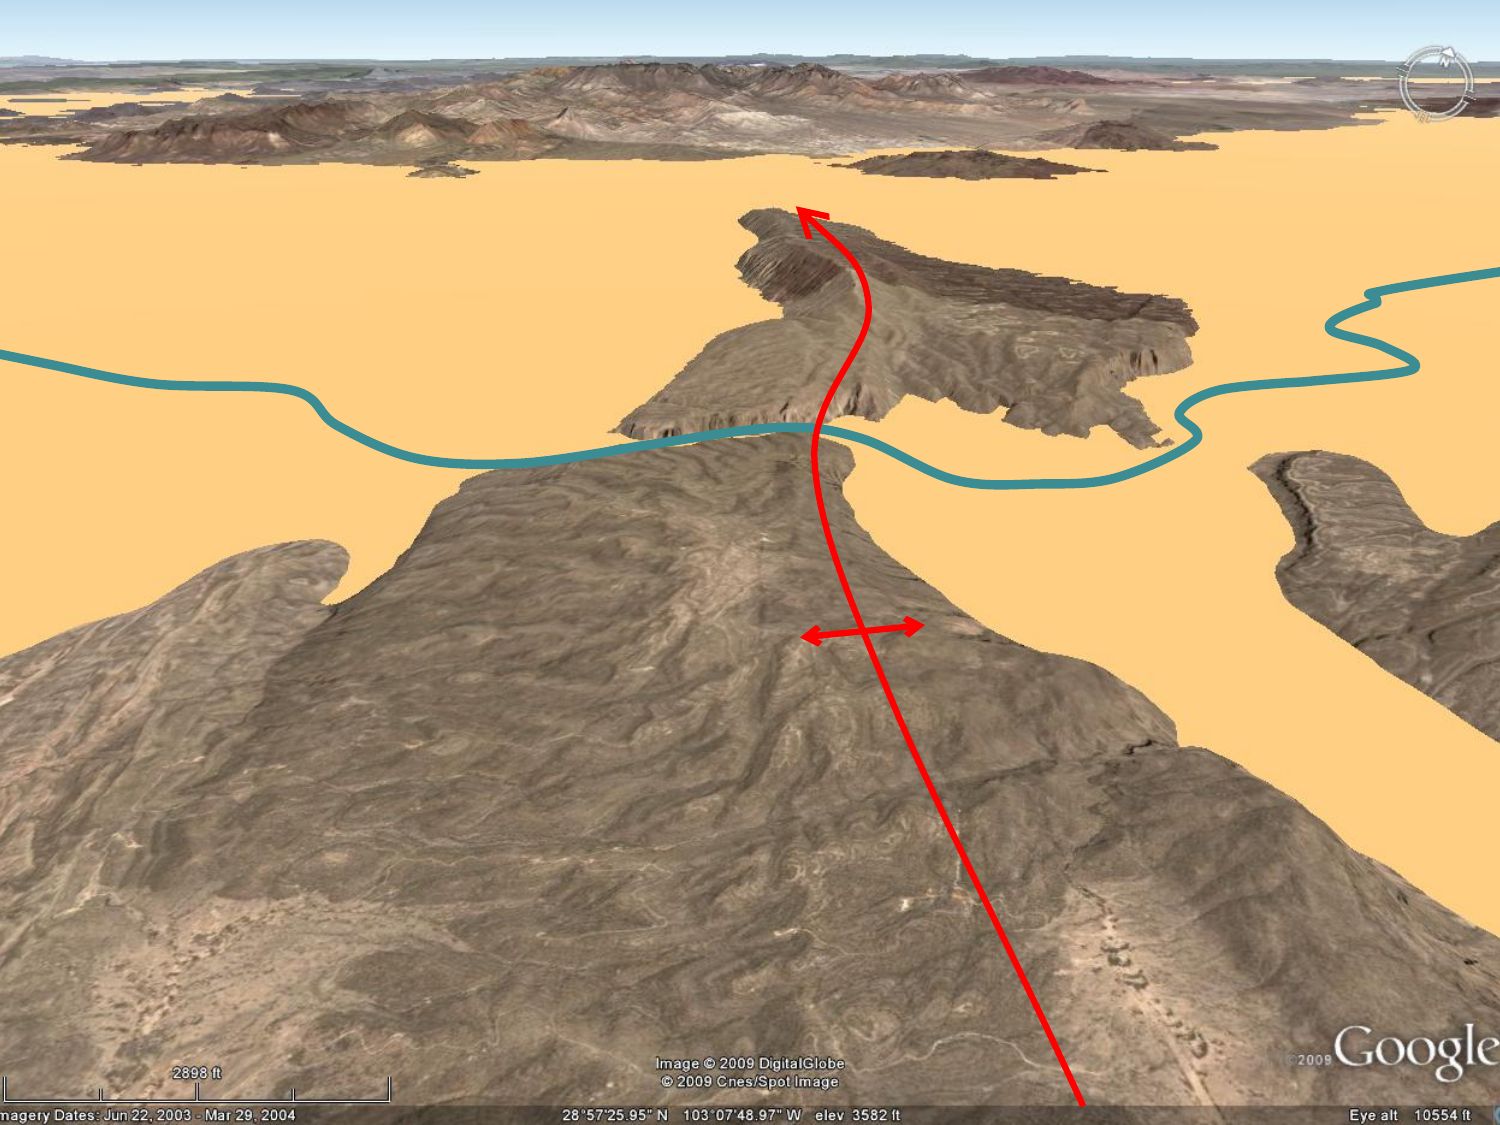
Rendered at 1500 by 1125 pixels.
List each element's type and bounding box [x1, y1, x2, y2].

text_box [799, 624, 926, 638]
picture [0, 0, 1500, 1125]
